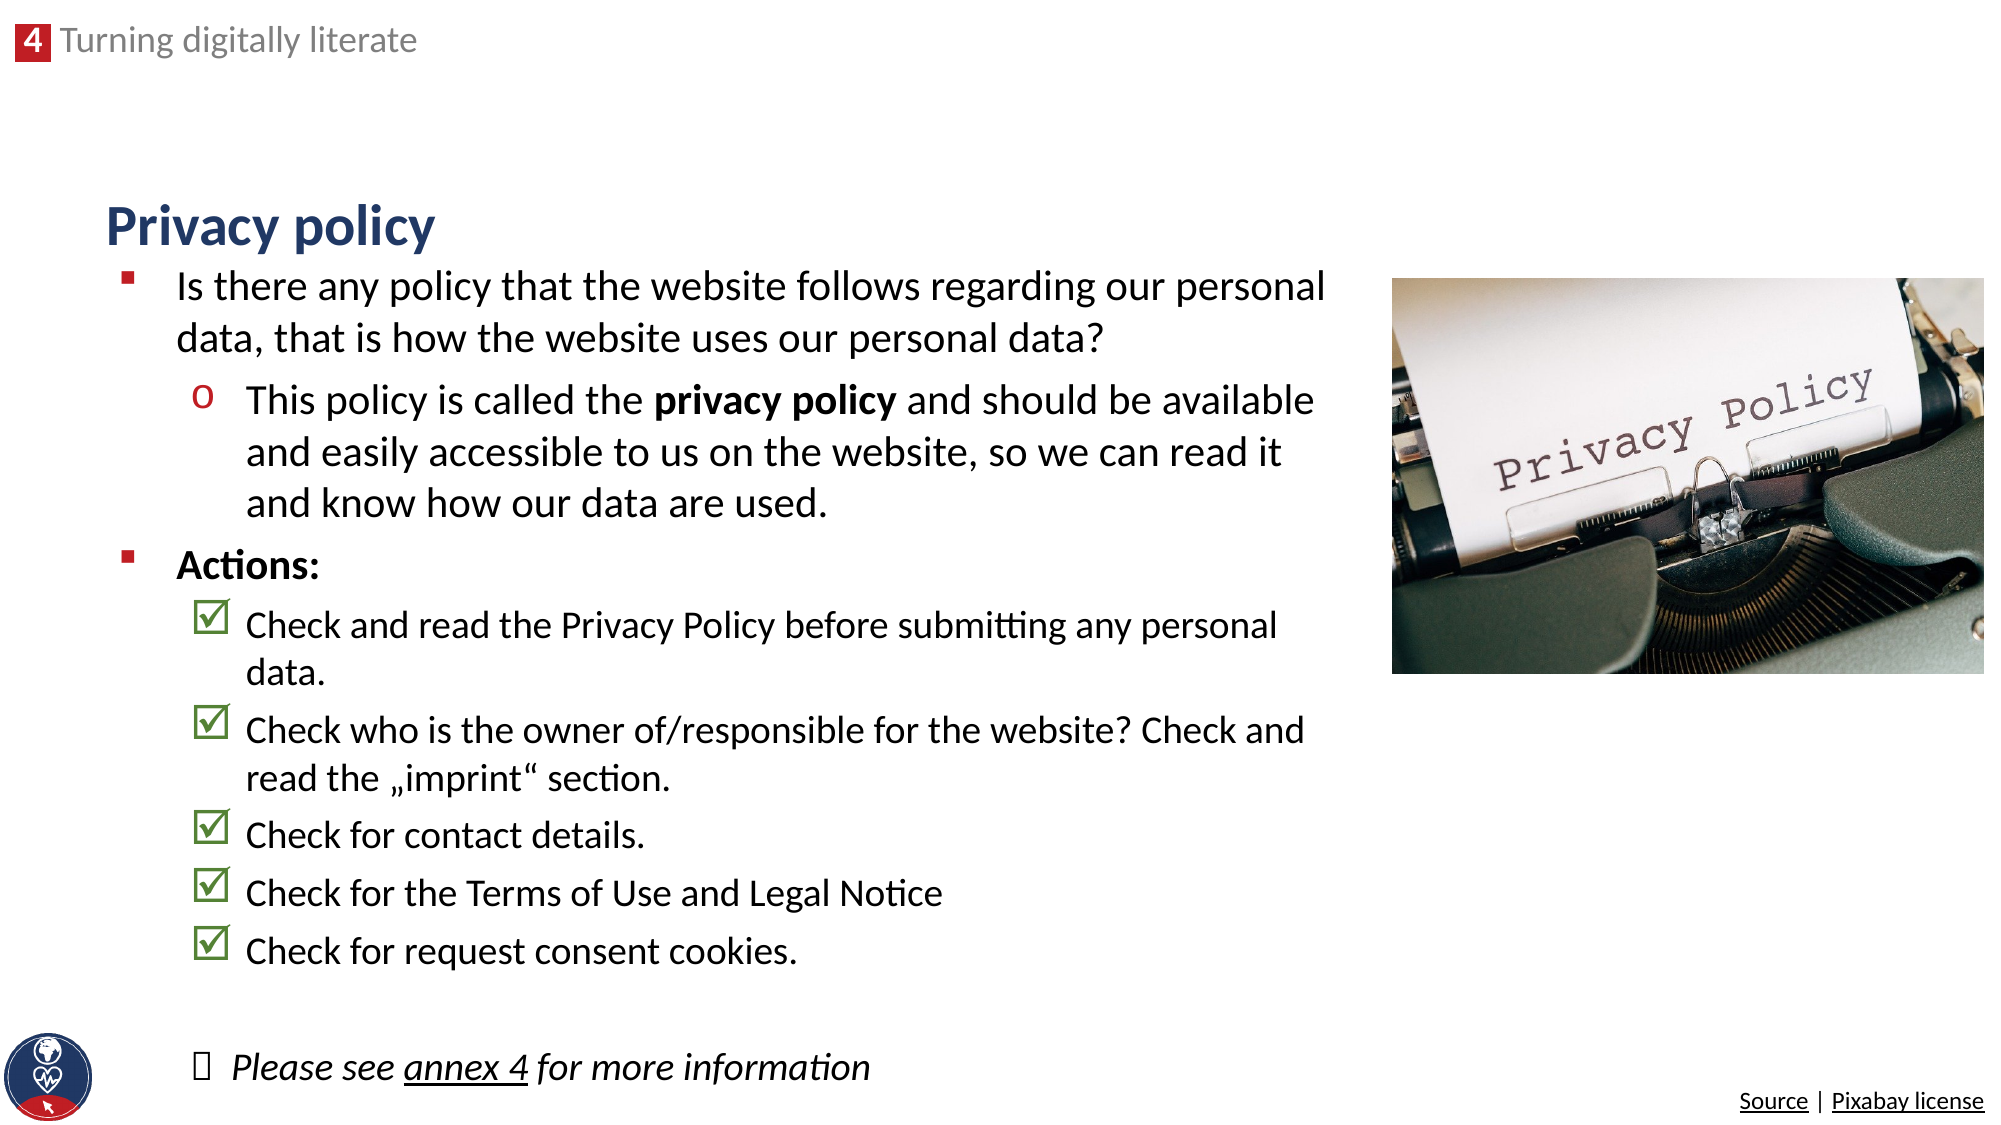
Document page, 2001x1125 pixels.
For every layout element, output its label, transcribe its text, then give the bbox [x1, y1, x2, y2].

title Privacy policy [91, 177, 1906, 277]
text_box Source | Pixabay license [1697, 1077, 2000, 1123]
picture [4, 1033, 92, 1121]
picture [1391, 278, 1984, 674]
list Is there any policy that the website follows regarding our personal data, that is how the website uses our personal data? This policy is called the privacy policy and should be available and easily accessible to us on the website, so we can read it and know how our data are used. Actions: Check and read the Privacy Policy before submitting any personal data. Check who is the owner of/responsible for the website? Check and read the „imprint“ section. Check for contact details. Check for the Terms of Use and Legal Notice Check for request consent cookies.  Please see annex 4 for more information [91, 250, 1366, 1101]
